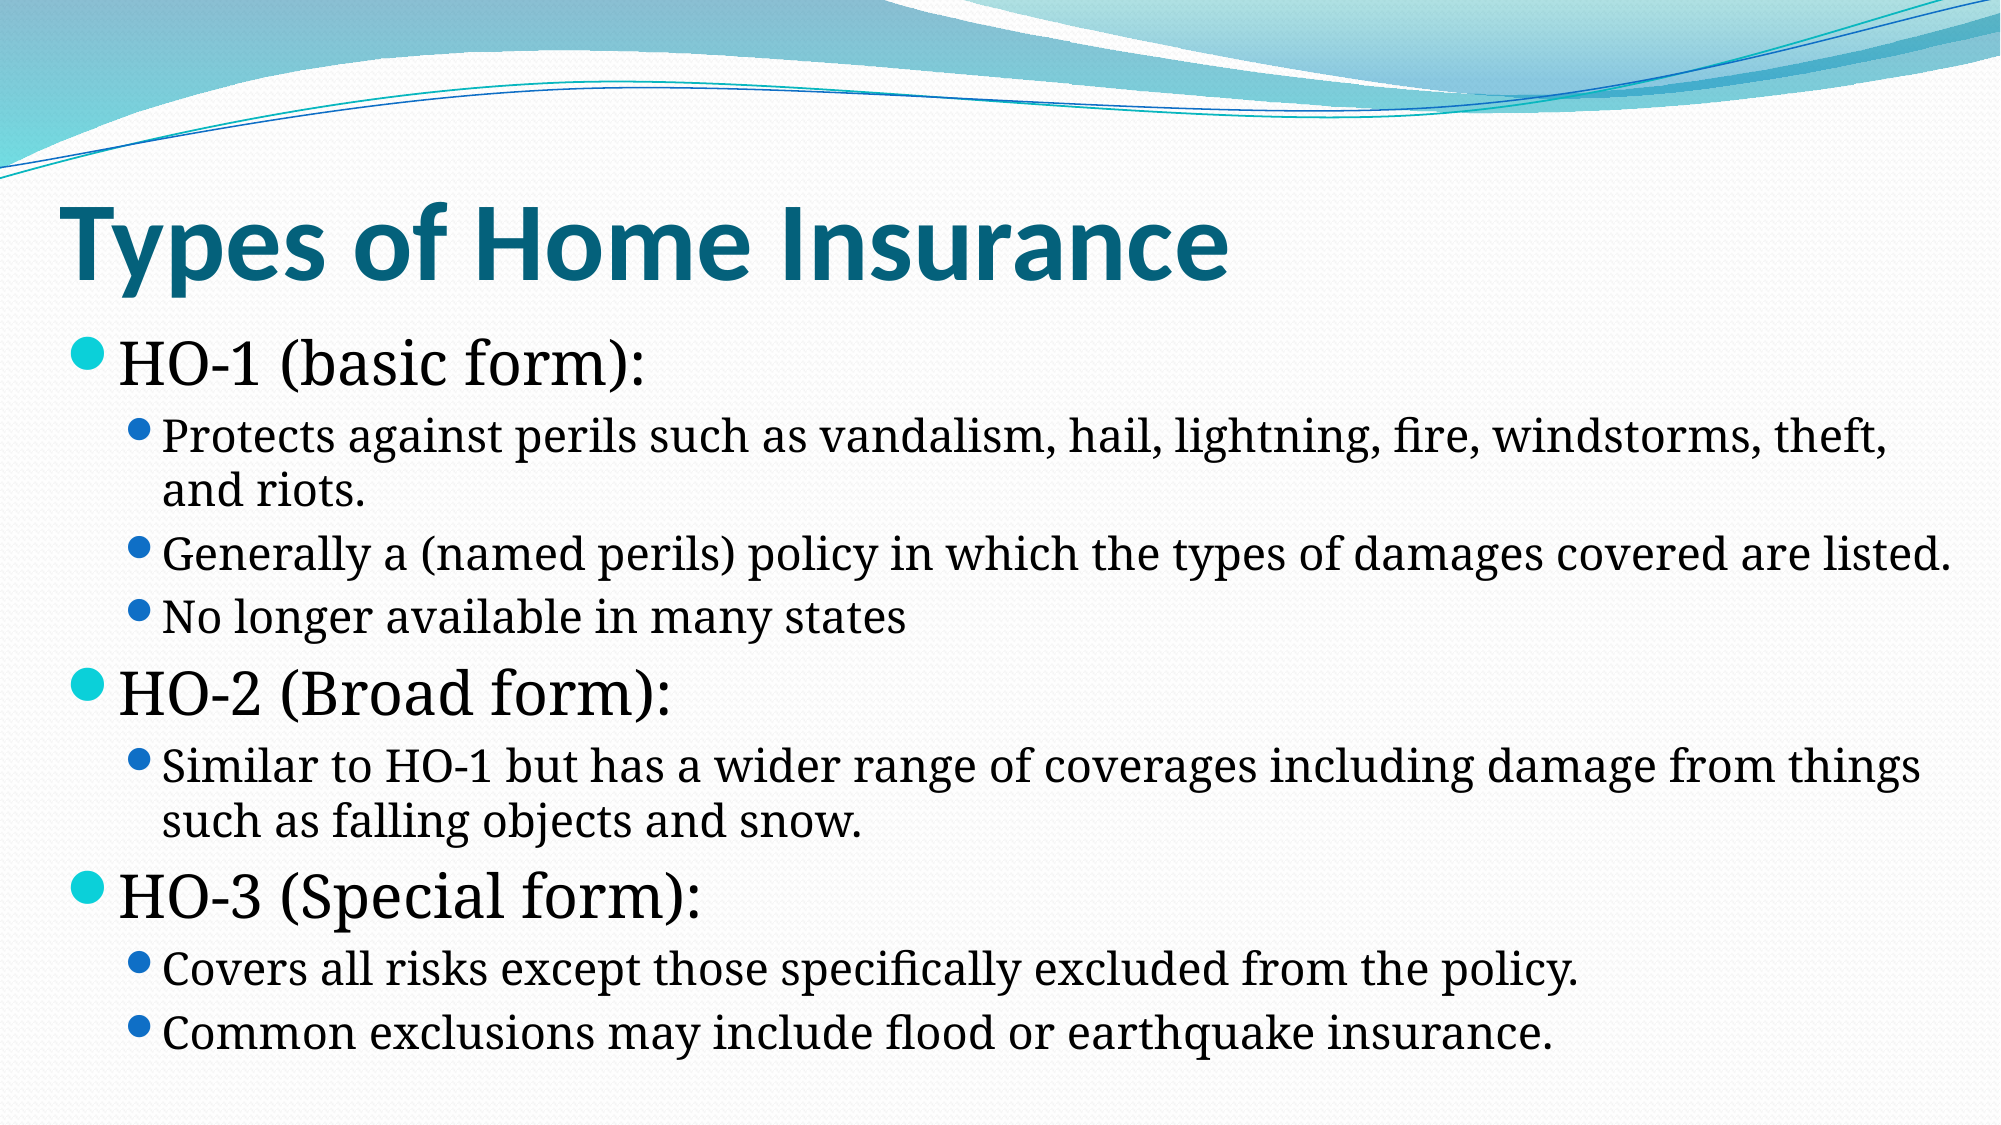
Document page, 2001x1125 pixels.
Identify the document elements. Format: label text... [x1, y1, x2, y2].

title Types of Home Insurance [59, 115, 1900, 303]
list HO-1 (basic form): Protects against perils such as vandalism, hail, lightning, fire, windstorms, theft, and riots. Generally a (named perils) policy in which the types of damages covered are listed. No longer available in many states HO-2 (Broad form): Similar to HO-1 but has a wider range of coverages including damage from things such as falling objects and snow. HO-3 (Special form): Covers all risks except those specifically excluded from the policy. Common exclusions may include flood or earthquake insurance. [51, 317, 1973, 1104]
